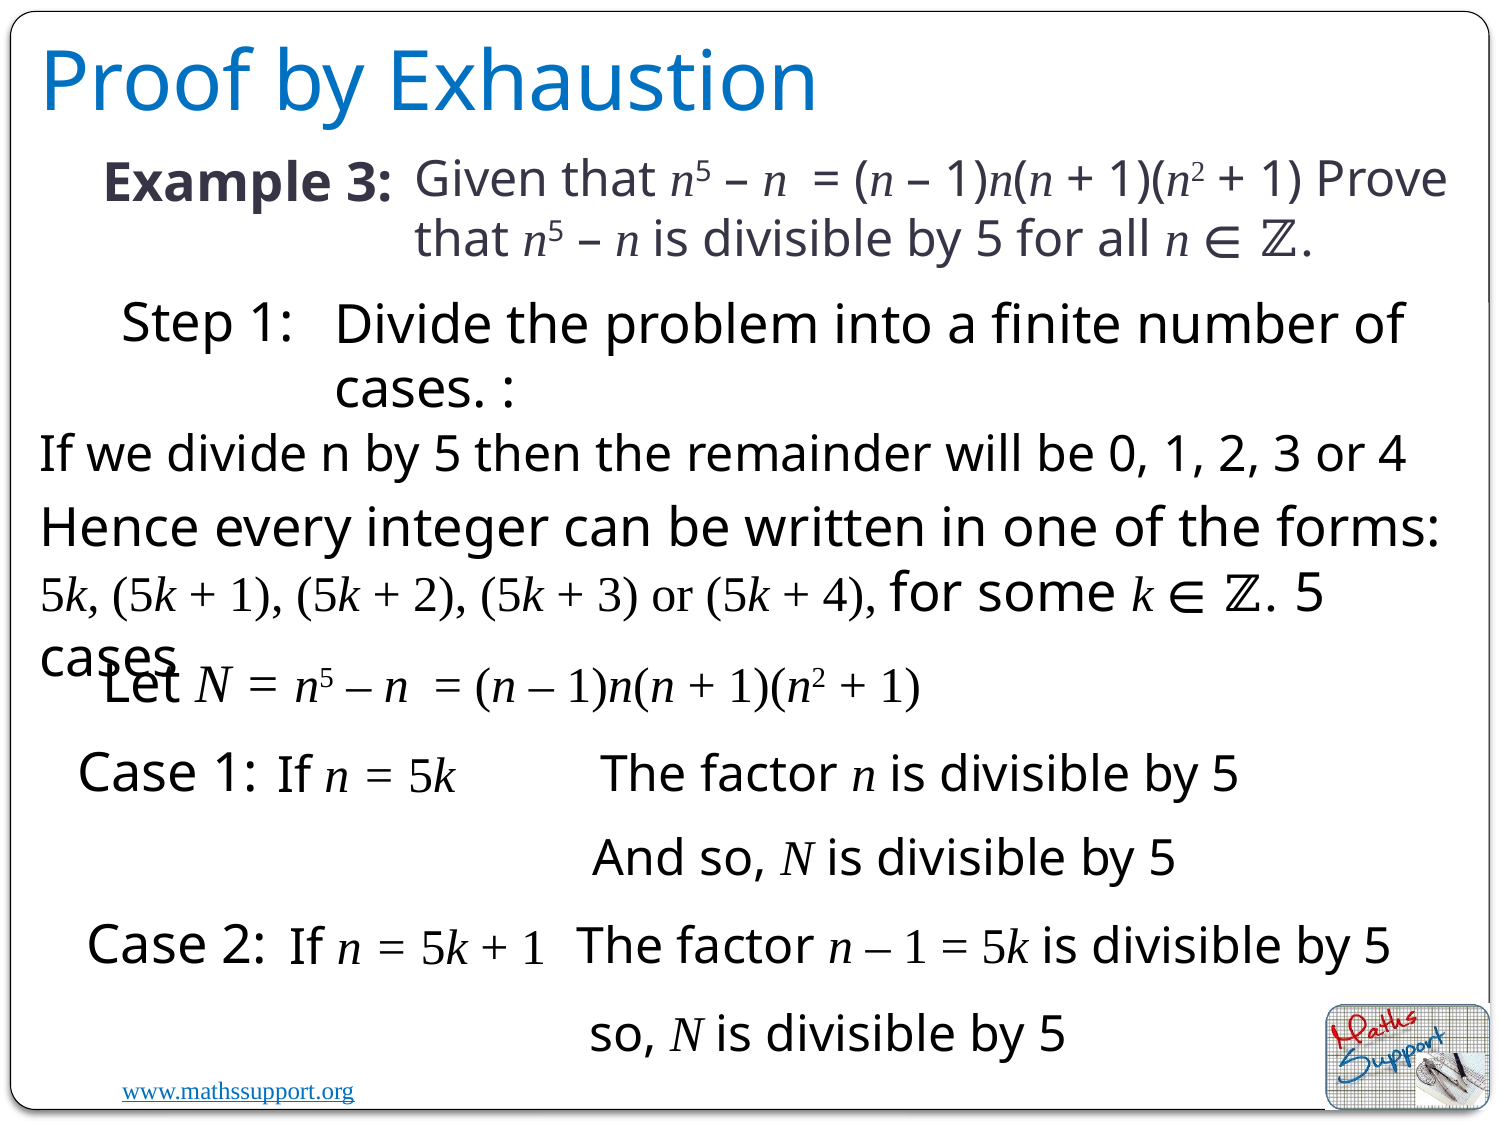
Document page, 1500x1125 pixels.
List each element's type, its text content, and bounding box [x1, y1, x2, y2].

text_box If n = 5k [262, 734, 544, 810]
title Example 3: [87, 144, 399, 228]
text_box The factor n is divisible by 5 [585, 734, 1366, 809]
text_box If n = 5k + 1 [274, 906, 606, 982]
text_box And so, N is divisible by 5 [578, 817, 1359, 893]
text_box so, N is divisible by 5 [574, 994, 1355, 1069]
text_box Hence every integer can be written in one of the forms: 5k, (5k + 1), (5k + 2), (5k + 3) or (5k + 4), for some k ∈ ℤ. 5 cases [24, 489, 1475, 695]
text_box Given that n5 – n = (n – 1)n(n + 1)(n2 + 1) Prove that n5 – n is divisible by 5 for all n ∈ ℤ. [399, 106, 1500, 281]
text_box If we divide n by 5 then the remainder will be 0, 1, 2, 3 or 4 [24, 413, 1475, 489]
text_box Case 1: [62, 729, 343, 810]
text_box The factor n – 1 = 5k is divisible by 5 [606, 906, 1500, 981]
text_box Step 1: [106, 279, 370, 360]
text_box Case 2: [71, 901, 353, 982]
text_box Proof by Exhaustion [24, 0, 1300, 143]
text_box Divide the problem into a finite number of cases. : [319, 281, 1438, 413]
text_box Let N = n5 – n = (n – 1)n(n + 1)(n2 + 1) [87, 641, 1063, 721]
picture [1325, 1003, 1490, 1110]
